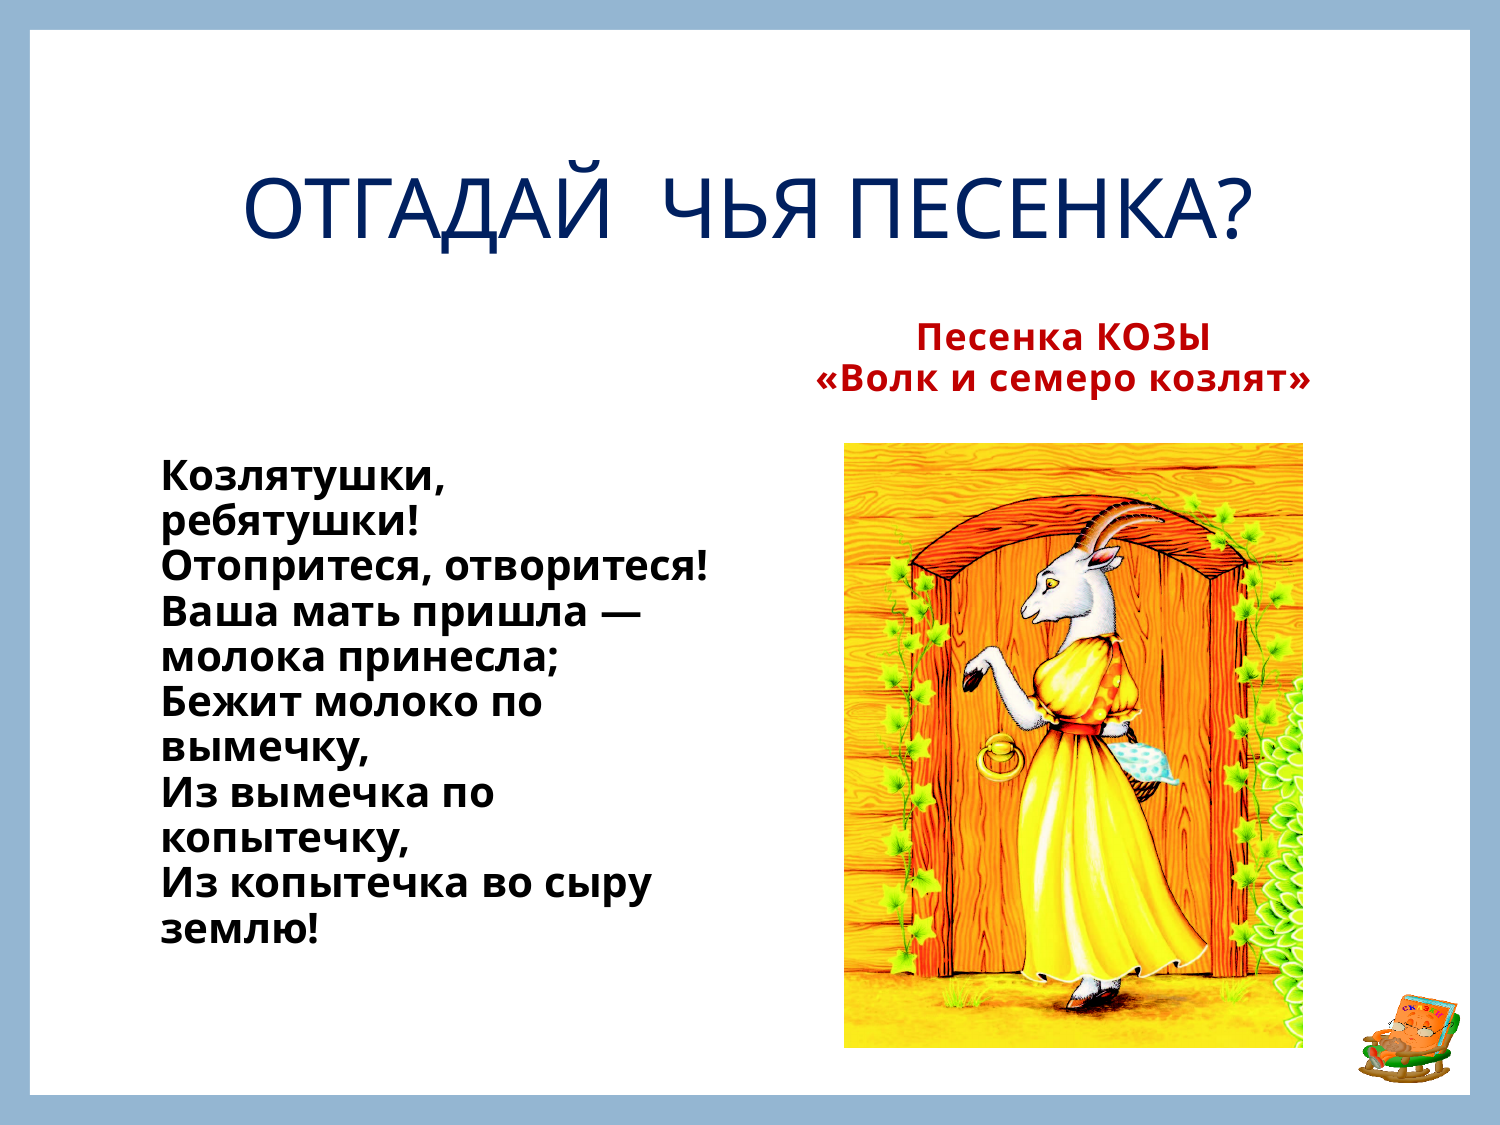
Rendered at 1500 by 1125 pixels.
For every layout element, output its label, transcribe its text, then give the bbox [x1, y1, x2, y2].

list Песенка КОЗЫ «Волк и семеро козлят» [771, 315, 1357, 443]
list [843, 443, 1303, 1048]
title ОТГАДАЙ ЧЬЯ ПЕСЕНКА? [140, 99, 1356, 323]
picture [1358, 991, 1462, 1085]
list Козлятушки, ребятушки! Отопритеся, отворитеся! Ваша мать пришла — молока принесла; Бежит молоко по вымечку, Из вымечка по копытечку, Из копытечка во сыру землю! [140, 446, 726, 1002]
